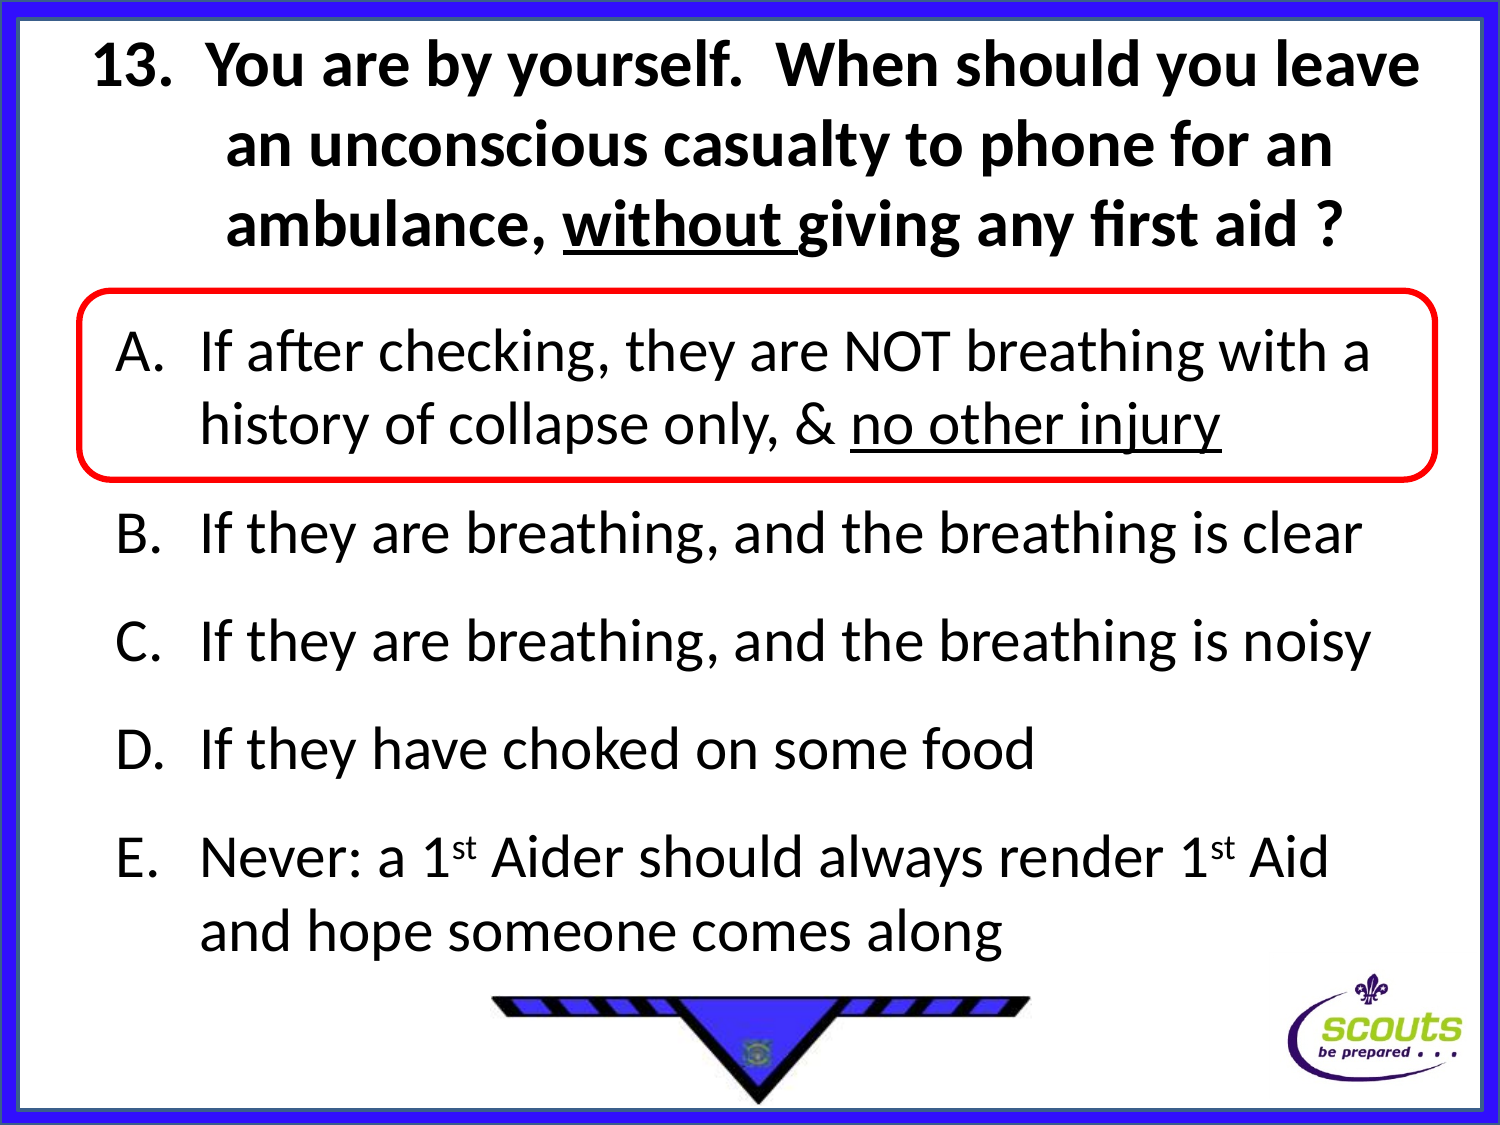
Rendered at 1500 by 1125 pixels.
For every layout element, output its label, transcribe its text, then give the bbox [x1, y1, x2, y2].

picture [1269, 952, 1477, 1099]
picture [490, 1029, 1032, 1106]
title 13. You are by yourself. When should you leave an unconscious casualty to phone for an ambulance, without giving any first aid ? [75, 0, 1471, 279]
text_box [77, 288, 1438, 482]
list If after checking, they are NOT breathing with a history of collapse only, & no other injury If they are breathing, and the breathing is clear If they are breathing, and the breathing is noisy If they have choked on some food Never: a 1st Aider should always render 1st Aid and hope someone comes along [100, 475, 1425, 1029]
